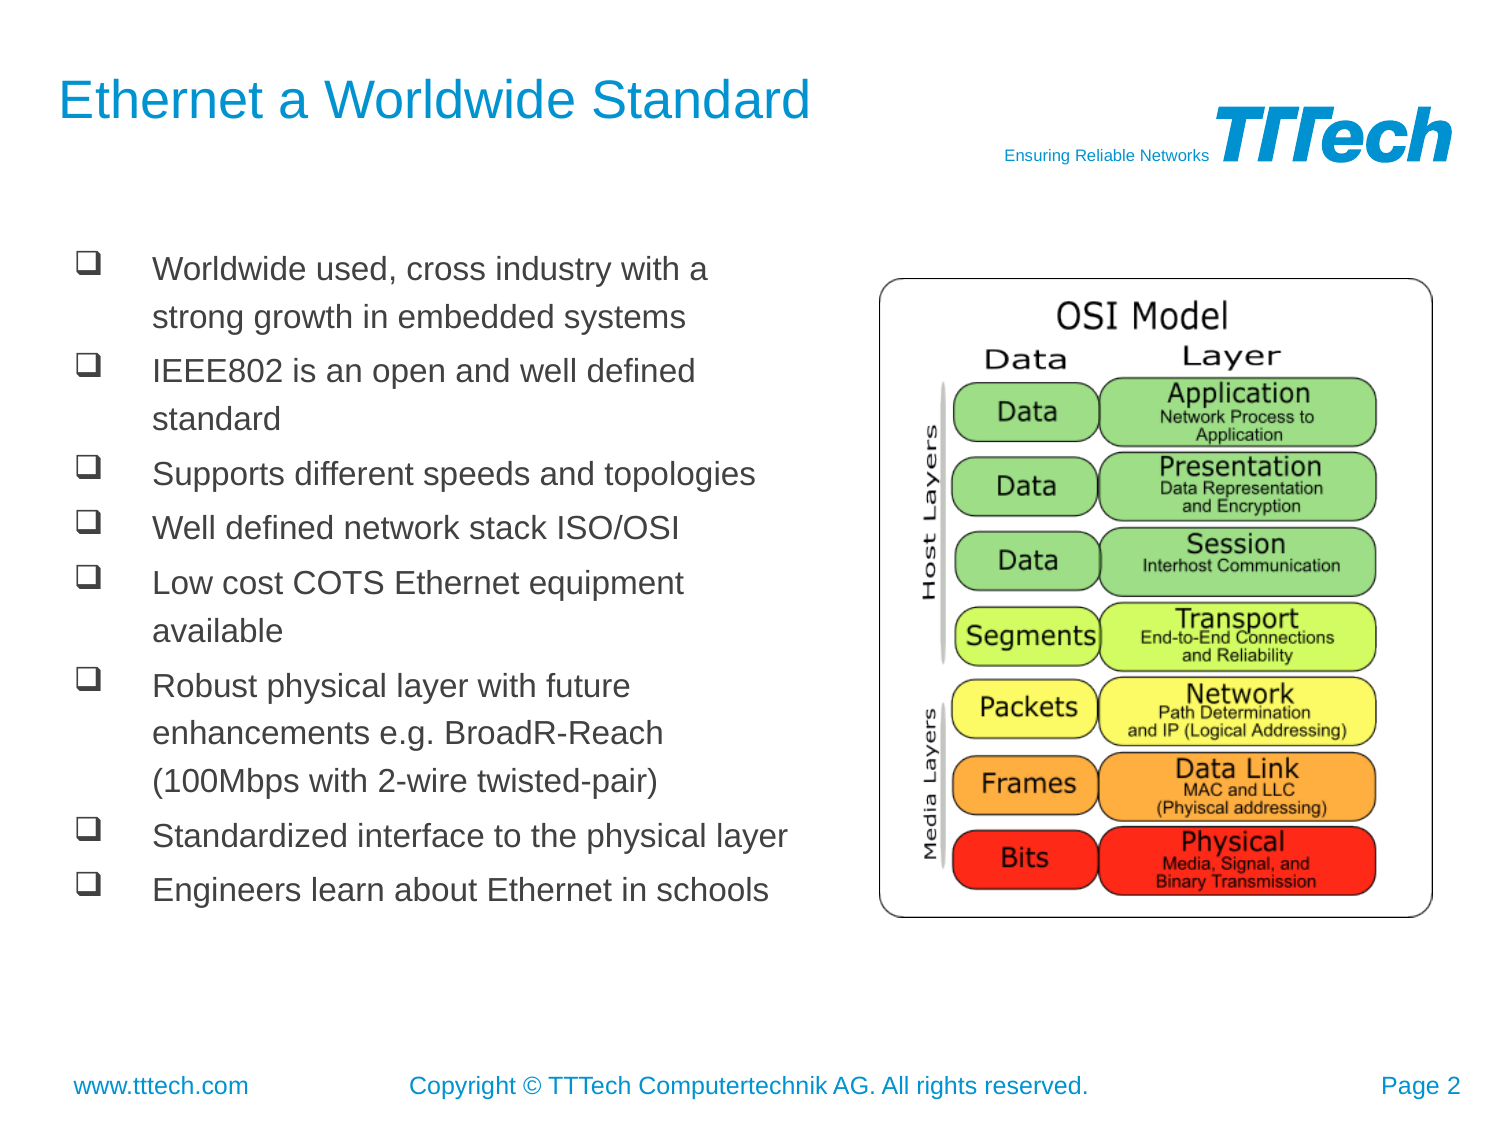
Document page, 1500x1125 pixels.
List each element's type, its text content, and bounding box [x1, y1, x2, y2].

list Worldwide used, cross industry with a strong growth in embedded systems IEEE802 is an open and well defined standard Supports different speeds and topologies Well defined network stack ISO/OSI Low cost COTS Ethernet equipment available Robust physical layer with future enhancements e.g. BroadR-Reach (100Mbps with 2-wire twisted-pair) Standardized interface to the physical layer Engineers learn about Ethernet in schools [58, 231, 821, 1037]
title Ethernet a Worldwide Standard [58, 14, 945, 180]
picture [879, 278, 1433, 918]
